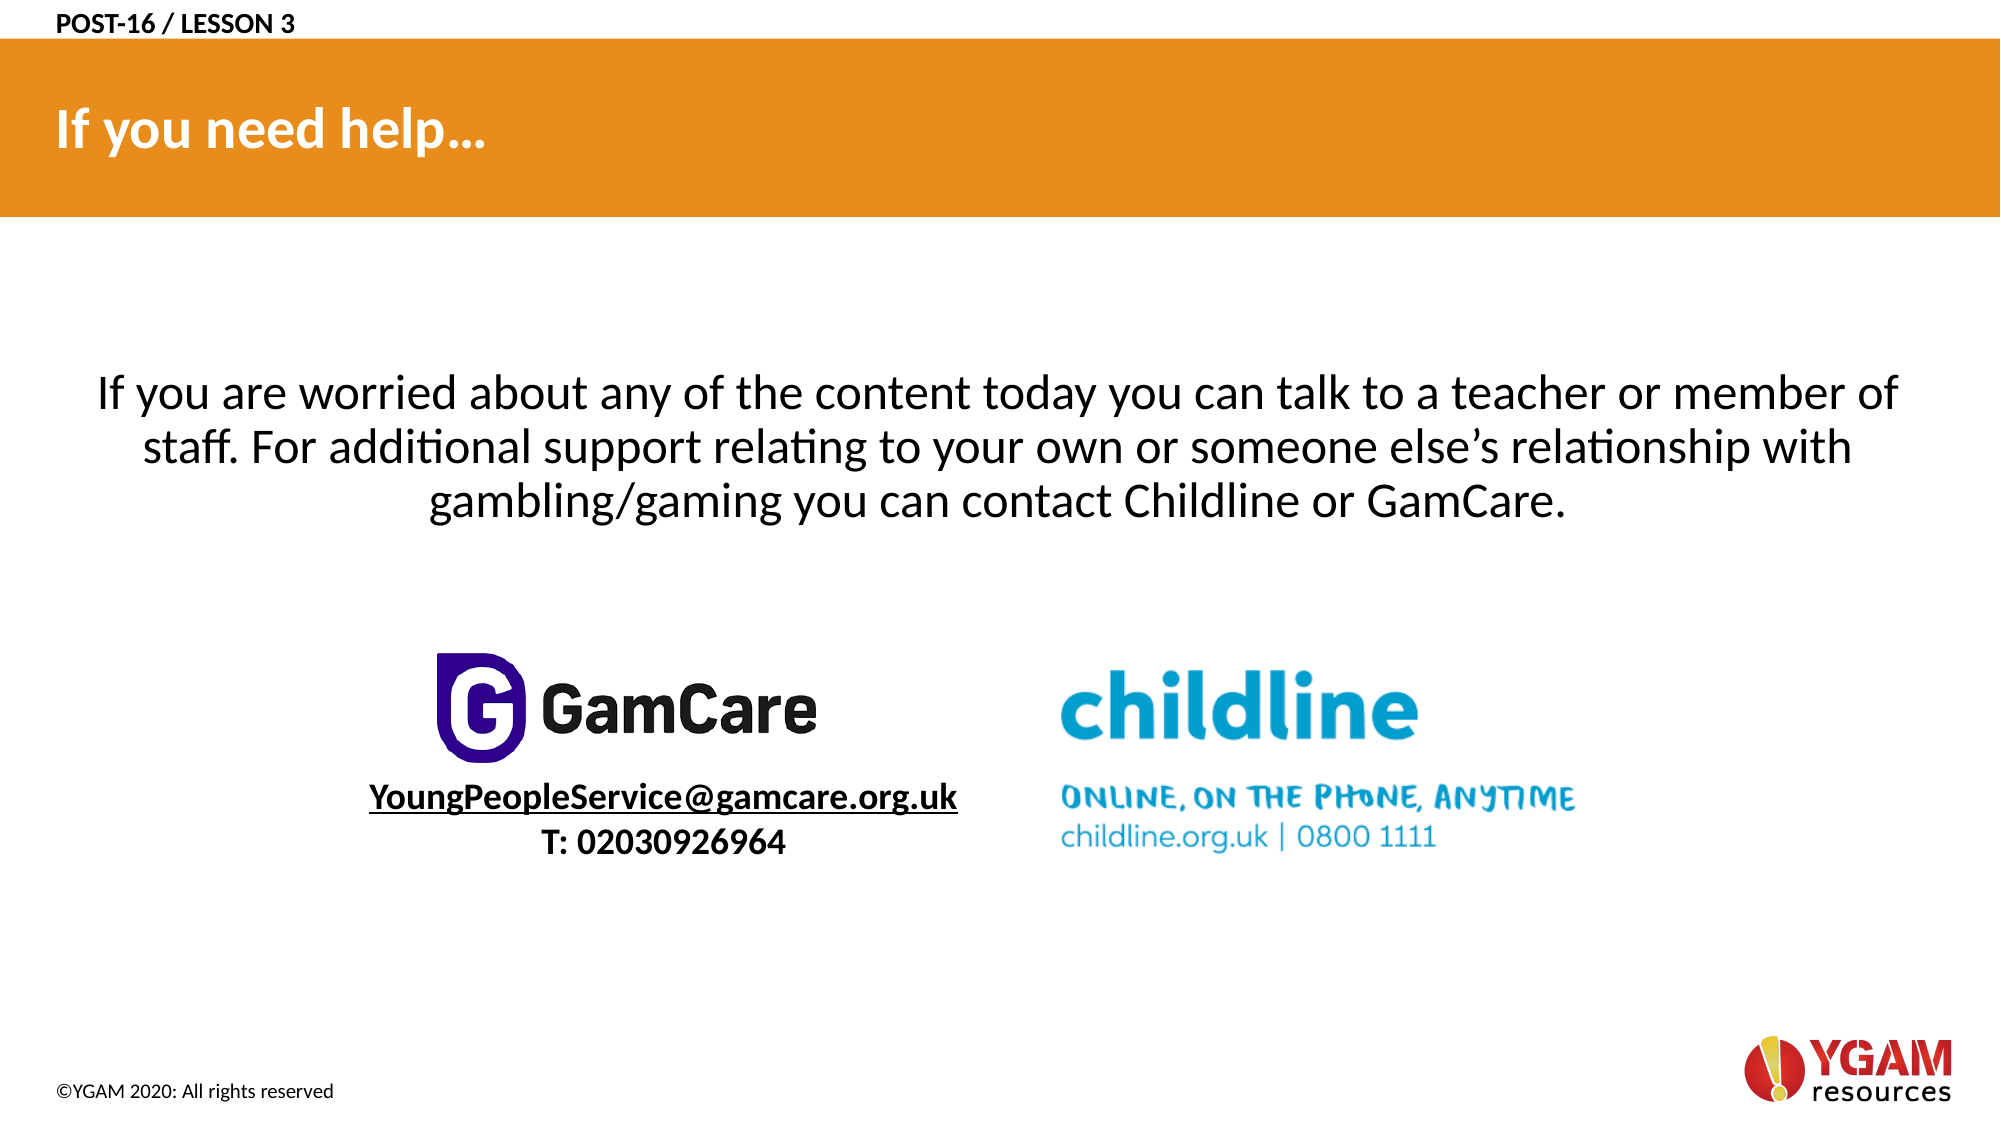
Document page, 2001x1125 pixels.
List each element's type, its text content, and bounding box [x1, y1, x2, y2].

picture [437, 653, 816, 763]
list POST-16 / LESSON 3 [40, 0, 920, 57]
list If you are worried about any of the content today you can talk to a teacher or member of staff. For additional support relating to your own or someone else’s relationship with gambling/gaming you can contact Childline or GamCare. [40, 358, 1956, 1014]
picture [1739, 1033, 1956, 1108]
text_box YoungPeopleService@gamcare.org.uk T: 02030926964 [353, 719, 974, 870]
picture [1061, 669, 1576, 855]
title If you need help… [40, 40, 1956, 219]
